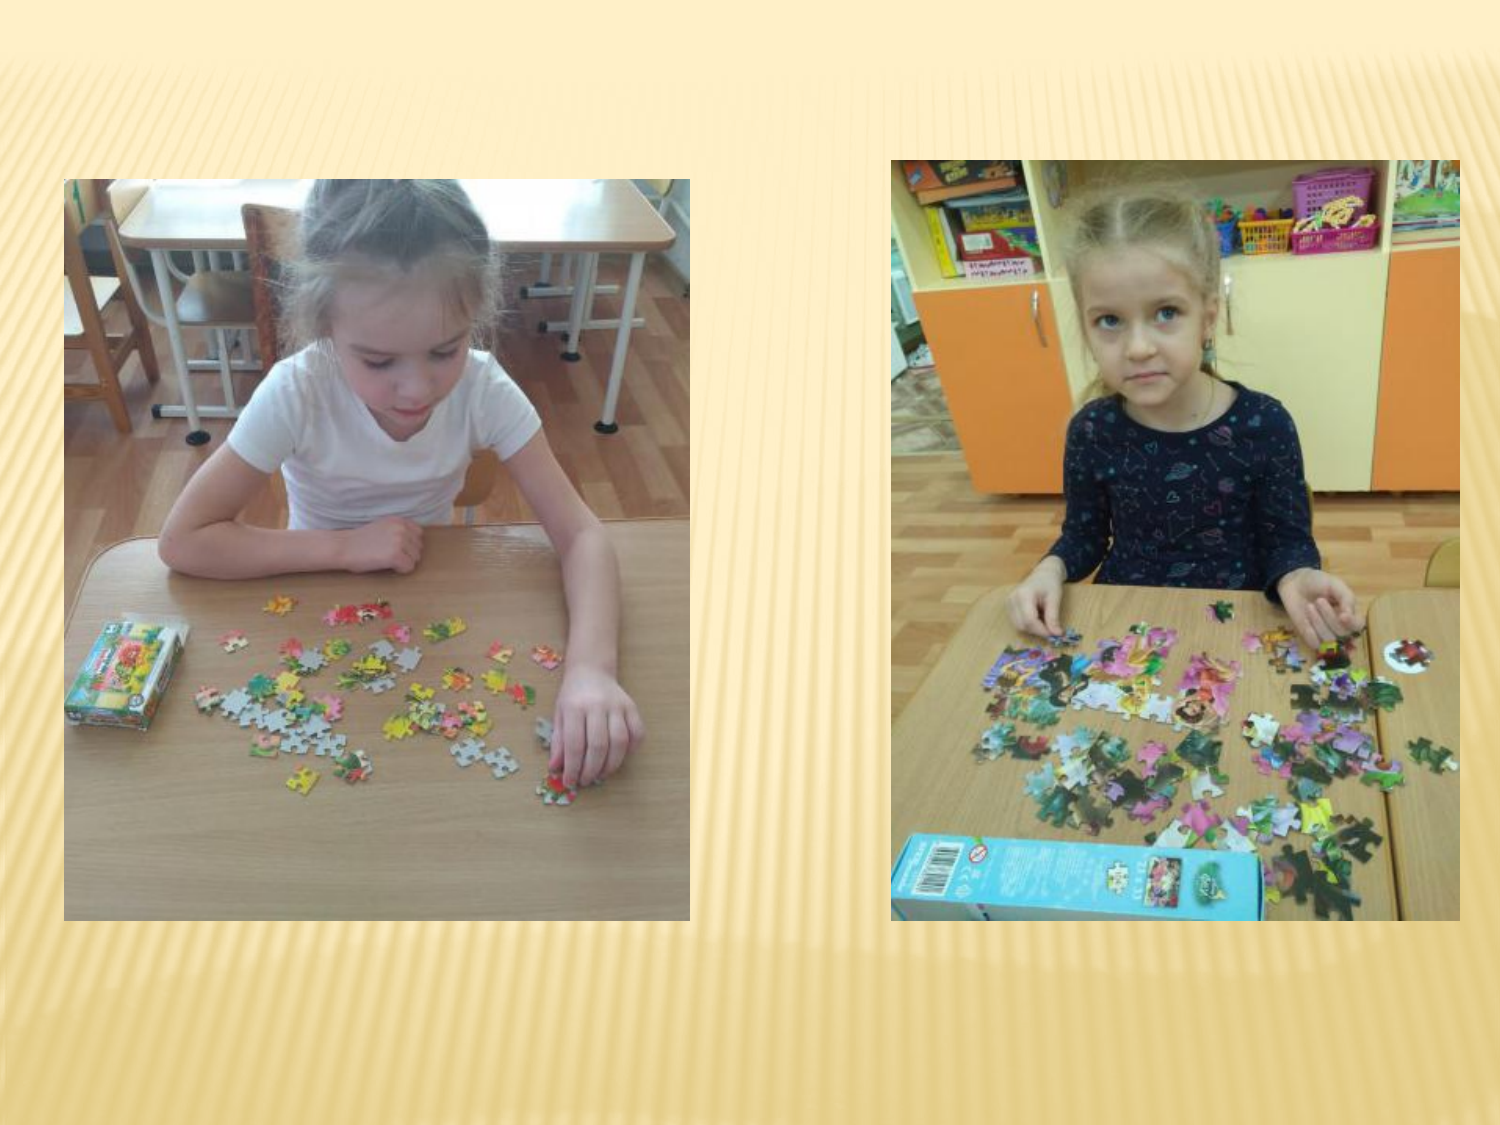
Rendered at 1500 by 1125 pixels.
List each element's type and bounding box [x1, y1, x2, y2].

picture [891, 160, 1460, 921]
picture [64, 178, 691, 921]
